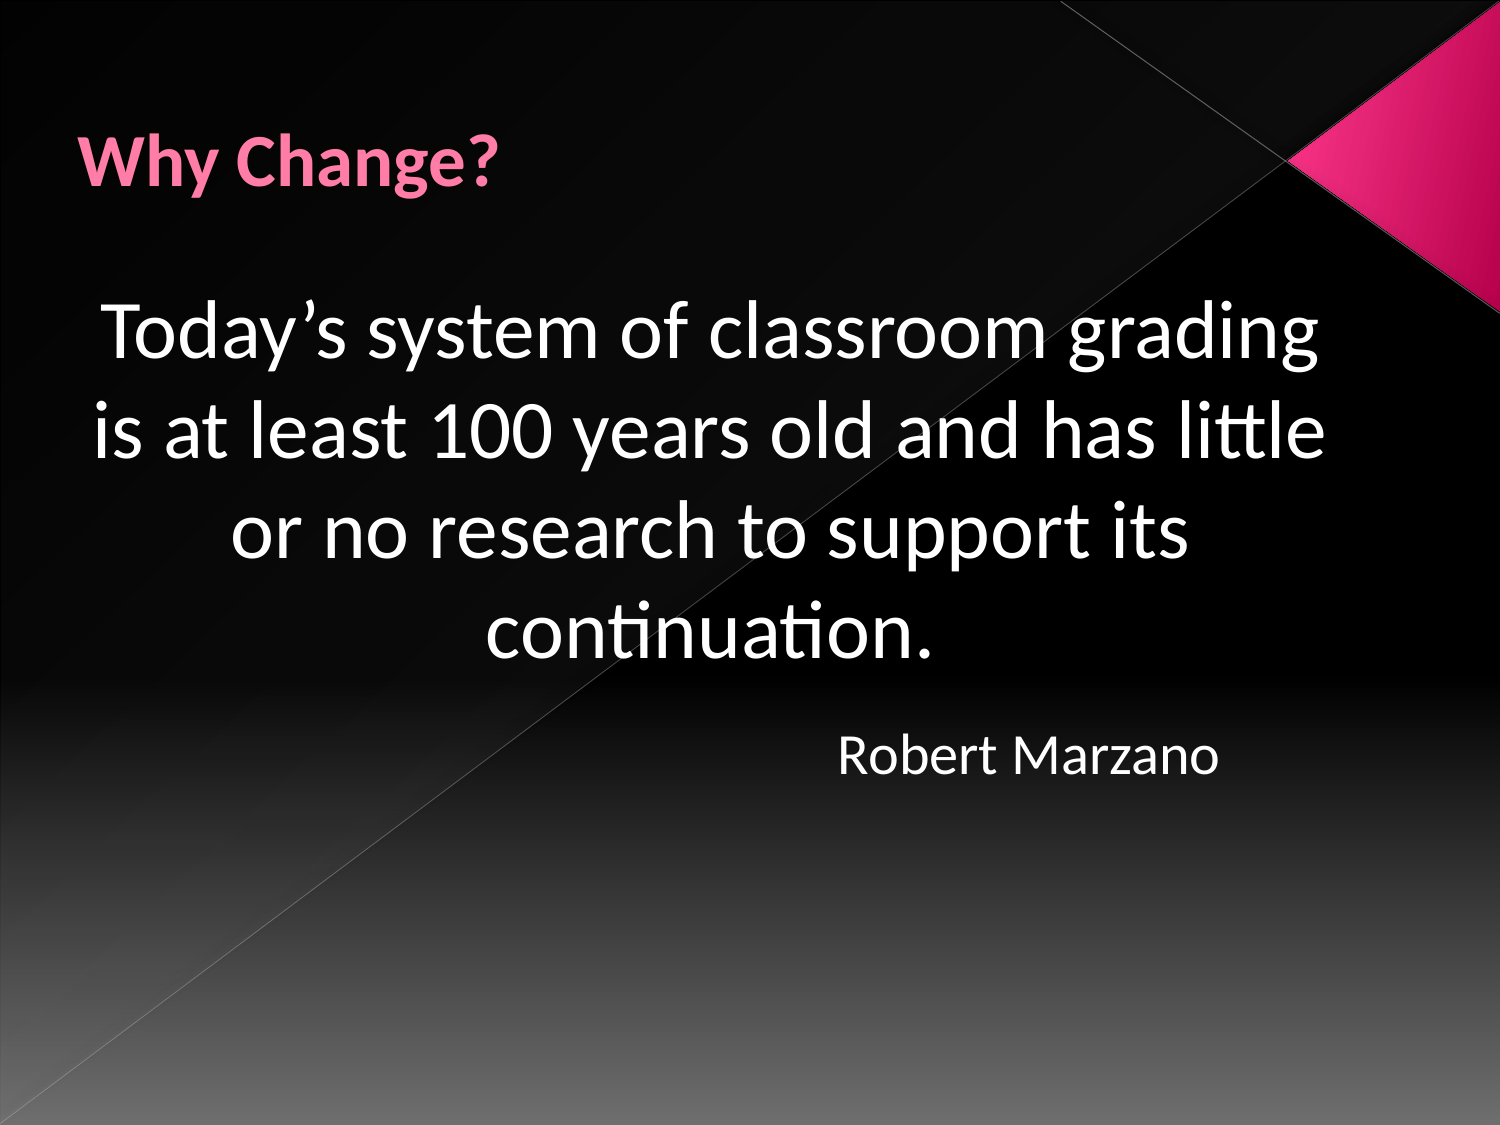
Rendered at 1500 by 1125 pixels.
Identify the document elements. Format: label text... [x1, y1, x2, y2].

title Why Change? [62, 44, 1250, 267]
list Today’s system of classroom grading is at least 100 years old and has little or no research to support its continuation. Robert Marzano [62, 267, 1350, 888]
